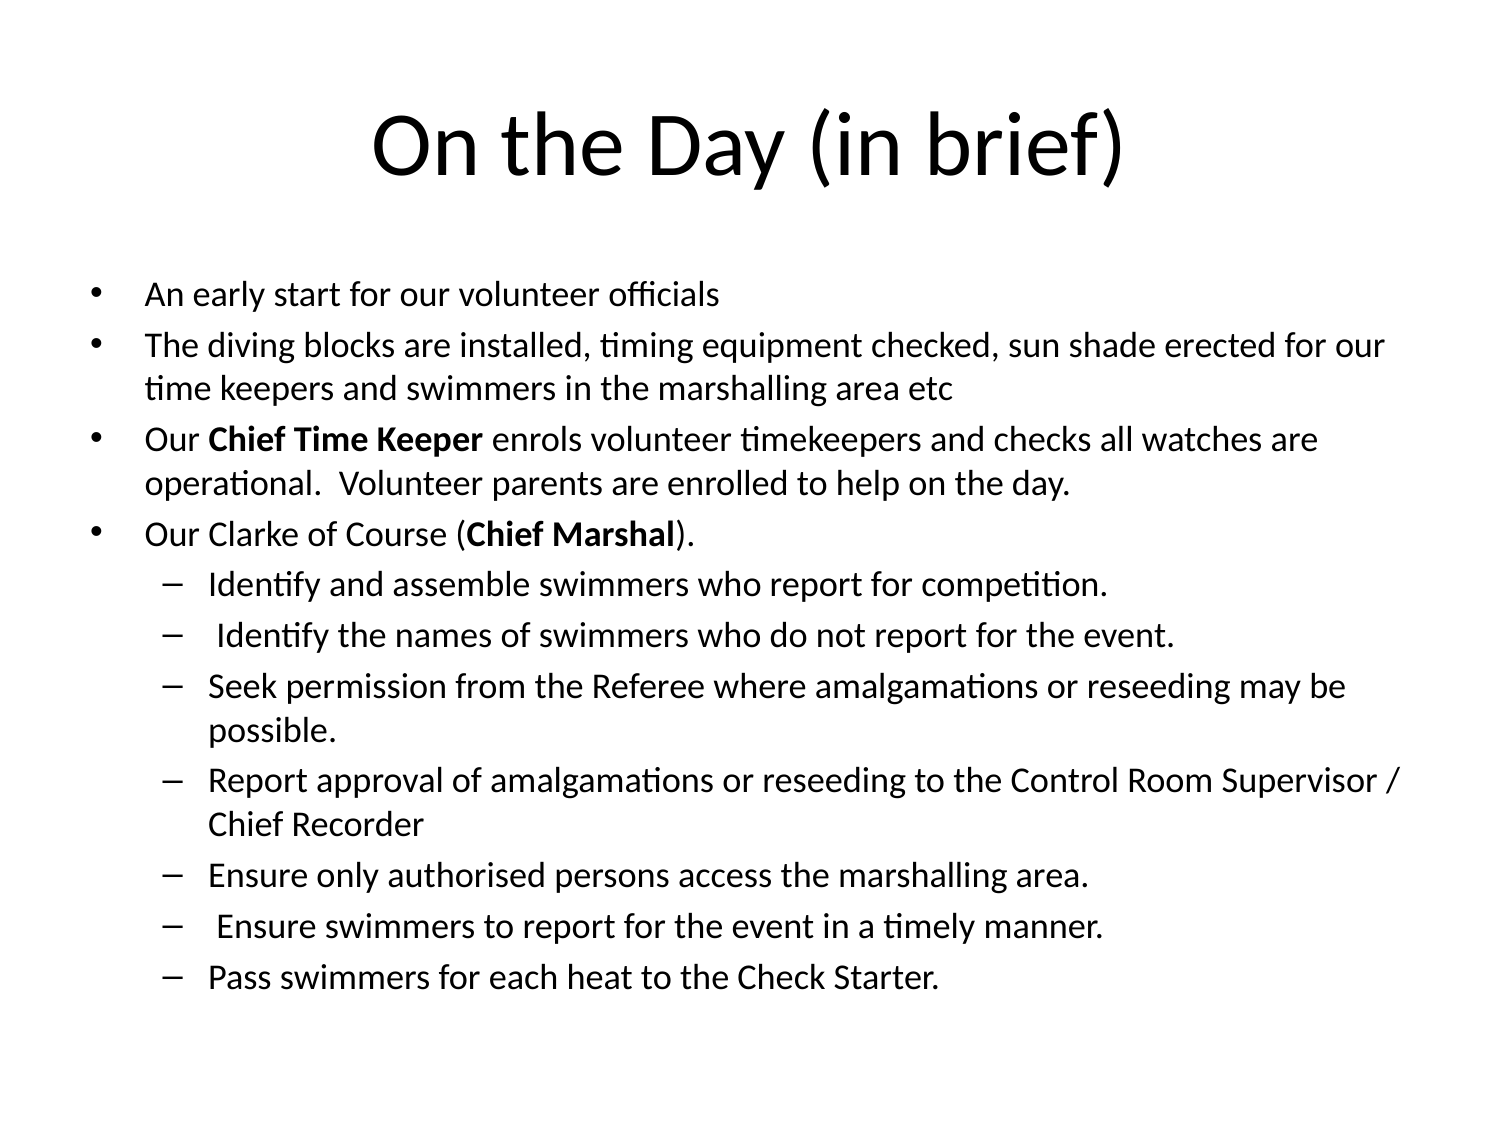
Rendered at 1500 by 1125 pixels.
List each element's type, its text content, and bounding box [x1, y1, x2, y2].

title On the Day (in brief) [75, 45, 1425, 233]
list An early start for our volunteer officials The diving blocks are installed, timing equipment checked, sun shade erected for our time keepers and swimmers in the marshalling area etc Our Chief Time Keeper enrols volunteer timekeepers and checks all watches are operational. Volunteer parents are enrolled to help on the day. Our Clarke of Course (Chief Marshal). Identify and assemble swimmers who report for competition. Identify the names of swimmers who do not report for the event. Seek permission from the Referee where amalgamations or reseeding may be possible. Report approval of amalgamations or reseeding to the Control Room Supervisor / Chief Recorder Ensure only authorised persons access the marshalling area. Ensure swimmers to report for the event in a timely manner. Pass swimmers for each heat to the Check Starter. [75, 262, 1425, 1005]
